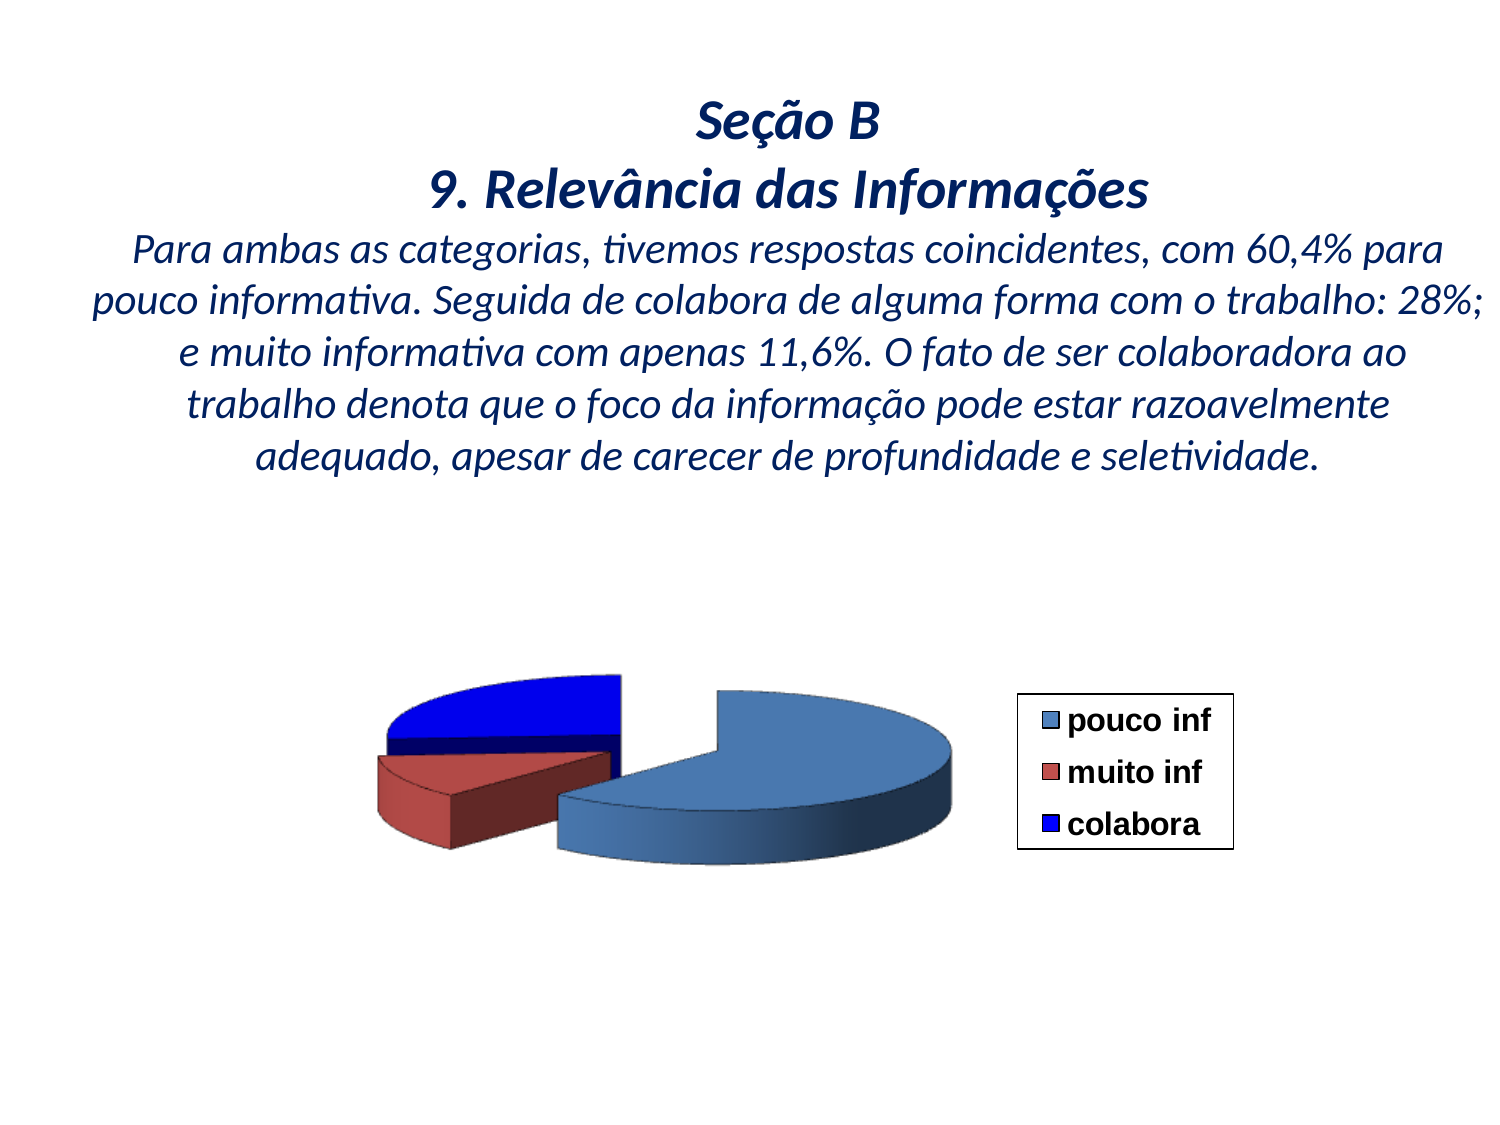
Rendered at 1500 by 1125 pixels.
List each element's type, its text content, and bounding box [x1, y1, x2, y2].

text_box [300, 456, 1247, 1089]
title Seção B 9. Relevância das Informações Para ambas as categorias, tivemos respostas coincidentes, com 60,4% para pouco informativa. Seguida de colabora de alguma forma com o trabalho: 28%; e muito informativa com apenas 11,6%. O fato de ser colaboradora ao trabalho denota que o foco da informação pode estar razoavelmente adequado, apesar de carecer de profundidade e seletividade. [76, 0, 1500, 492]
